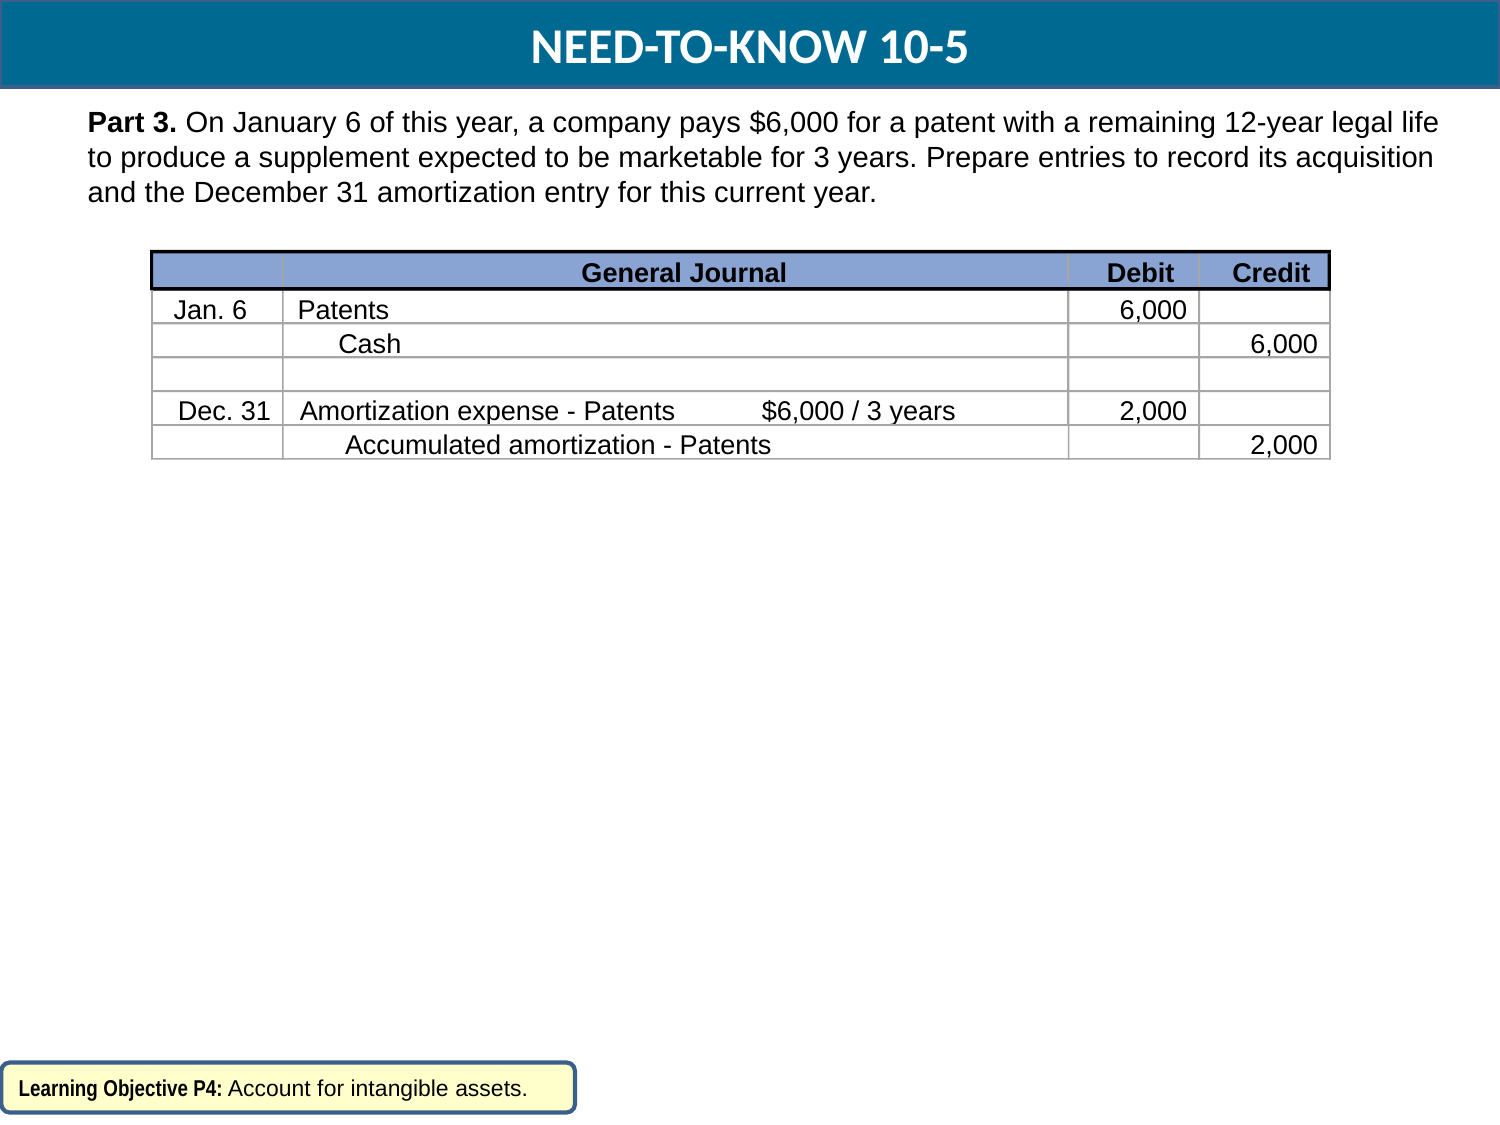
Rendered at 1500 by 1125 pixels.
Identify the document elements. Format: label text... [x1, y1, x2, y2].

text_box [154, 254, 282, 287]
text_box Debit [1106, 255, 1175, 287]
text_box [153, 249, 1331, 254]
text_box [153, 287, 1331, 291]
text_box General Journal [581, 255, 788, 287]
text_box [1070, 254, 1198, 287]
text_box Patents [297, 292, 390, 322]
text_box [1327, 254, 1331, 287]
text_box NEED-TO-KNOW 10-5 [0, 0, 1500, 89]
text_box Learning Objective P4: Account for intangible assets. [1, 1062, 576, 1113]
text_box Dec. 31 [177, 393, 272, 424]
text_box Credit [1232, 255, 1311, 287]
text_box Accumulated amortization - Patents [345, 427, 772, 458]
text_box [284, 254, 1067, 287]
text_box [150, 249, 154, 291]
text_box 2,000 [1119, 393, 1188, 424]
text_box Cash [338, 325, 402, 356]
text_box 2,000 [1250, 427, 1319, 458]
text_box 6,000 [1119, 292, 1188, 322]
text_box Part 3. On January 6 of this year, a company pays $6,000 for a patent with a remaining 12-year legal life to produce a supplement expected to be marketable for 3 years. Prepare entries to record its acquisition and the December 31 amortization entry for this current year. [87, 103, 1442, 209]
text_box 6,000 [1250, 325, 1319, 356]
text_box Jan. 6 [173, 292, 248, 322]
text_box $6,000 / 3 years [761, 393, 956, 424]
text_box Amortization expense - Patents [299, 393, 676, 424]
text_box [1201, 254, 1327, 287]
